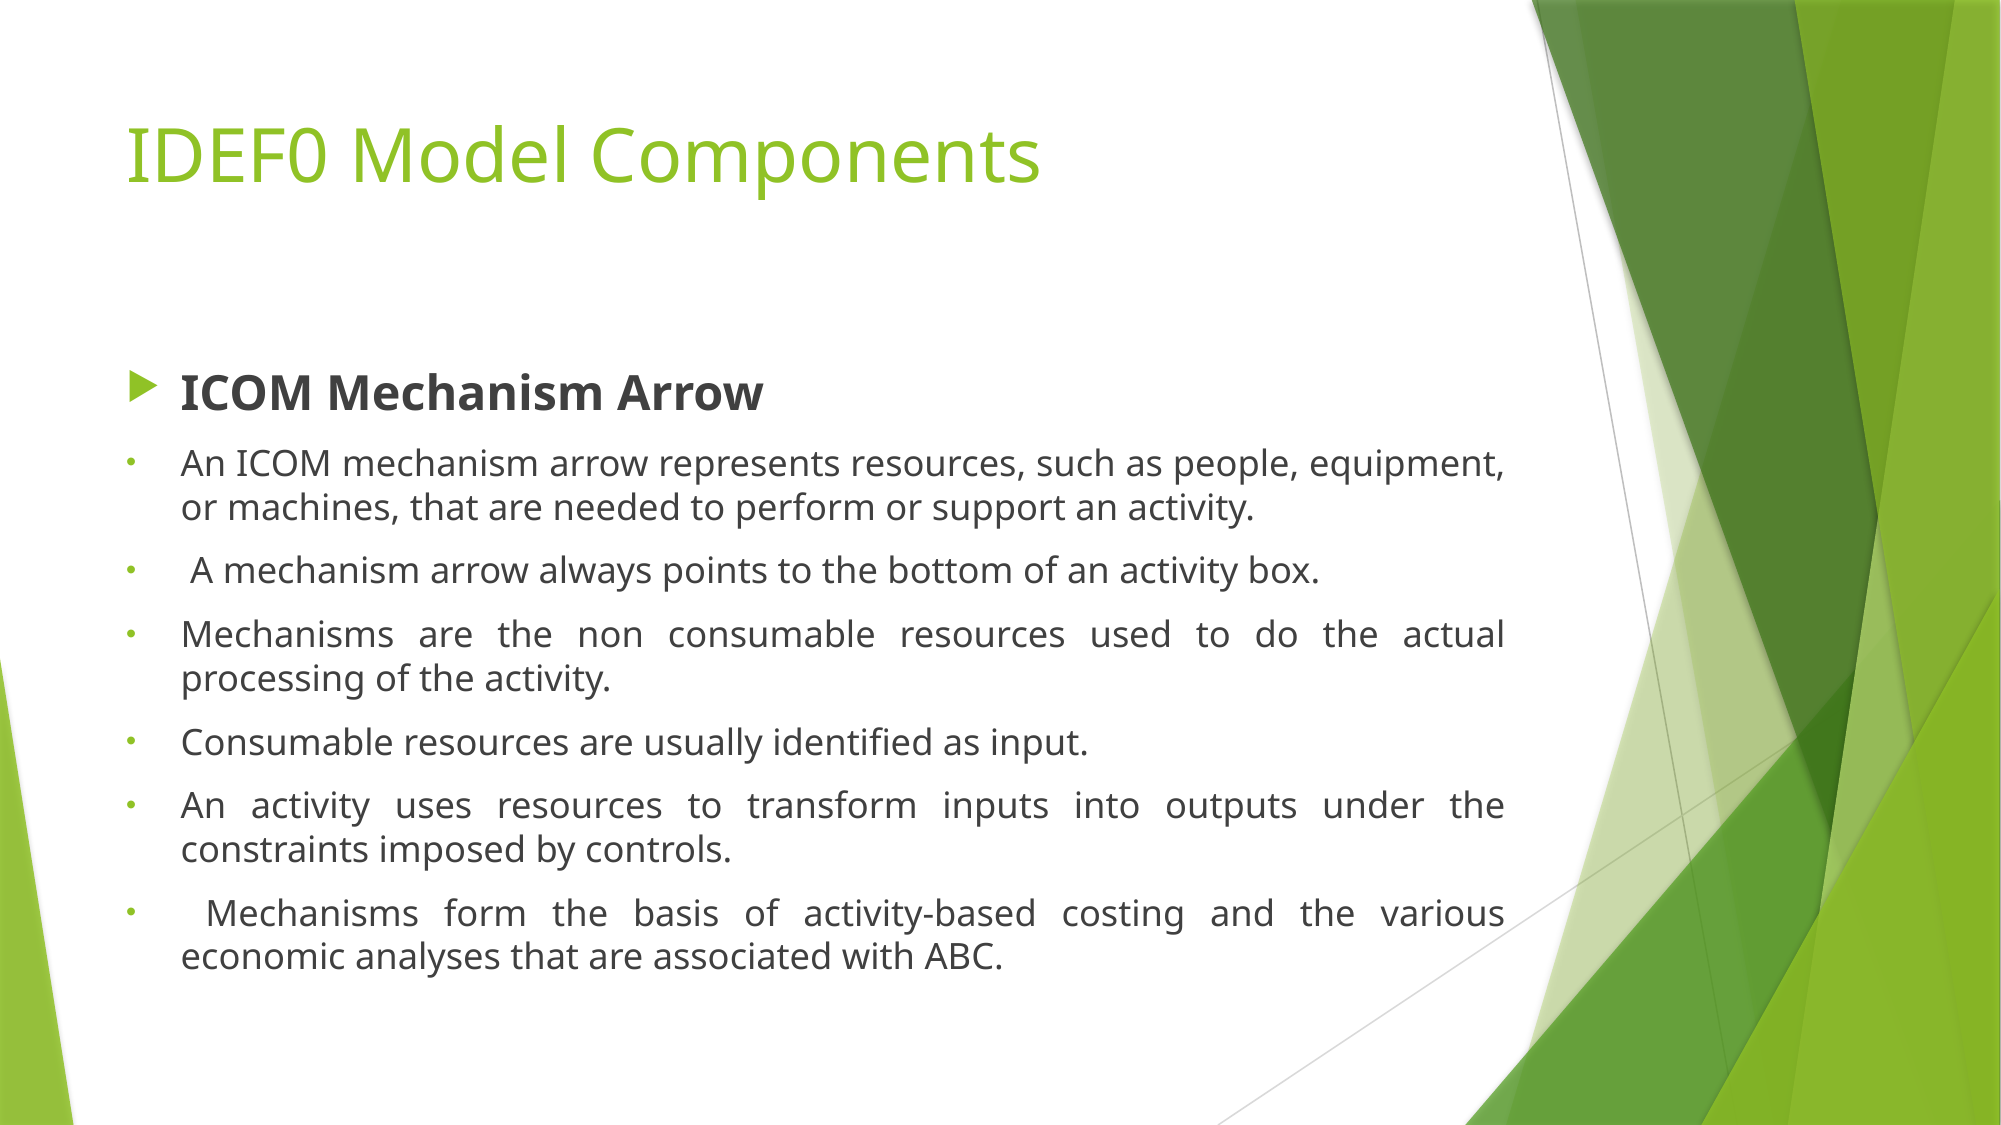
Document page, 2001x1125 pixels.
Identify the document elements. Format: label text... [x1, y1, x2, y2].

title IDEF0 Model Components [111, 99, 1522, 317]
list ICOM Mechanism Arrow An ICOM mechanism arrow represents resources, such as people, equipment, or machines, that are needed to perform or support an activity. A mechanism arrow always points to the bottom of an activity box. Mechanisms are the non consumable resources used to do the actual processing of the activity. Consumable resources are usually identified as input. An activity uses resources to transform inputs into outputs under the constraints imposed by controls. Mechanisms form the basis of activity-based costing and the various economic analyses that are associated with ABC. [111, 354, 1522, 992]
